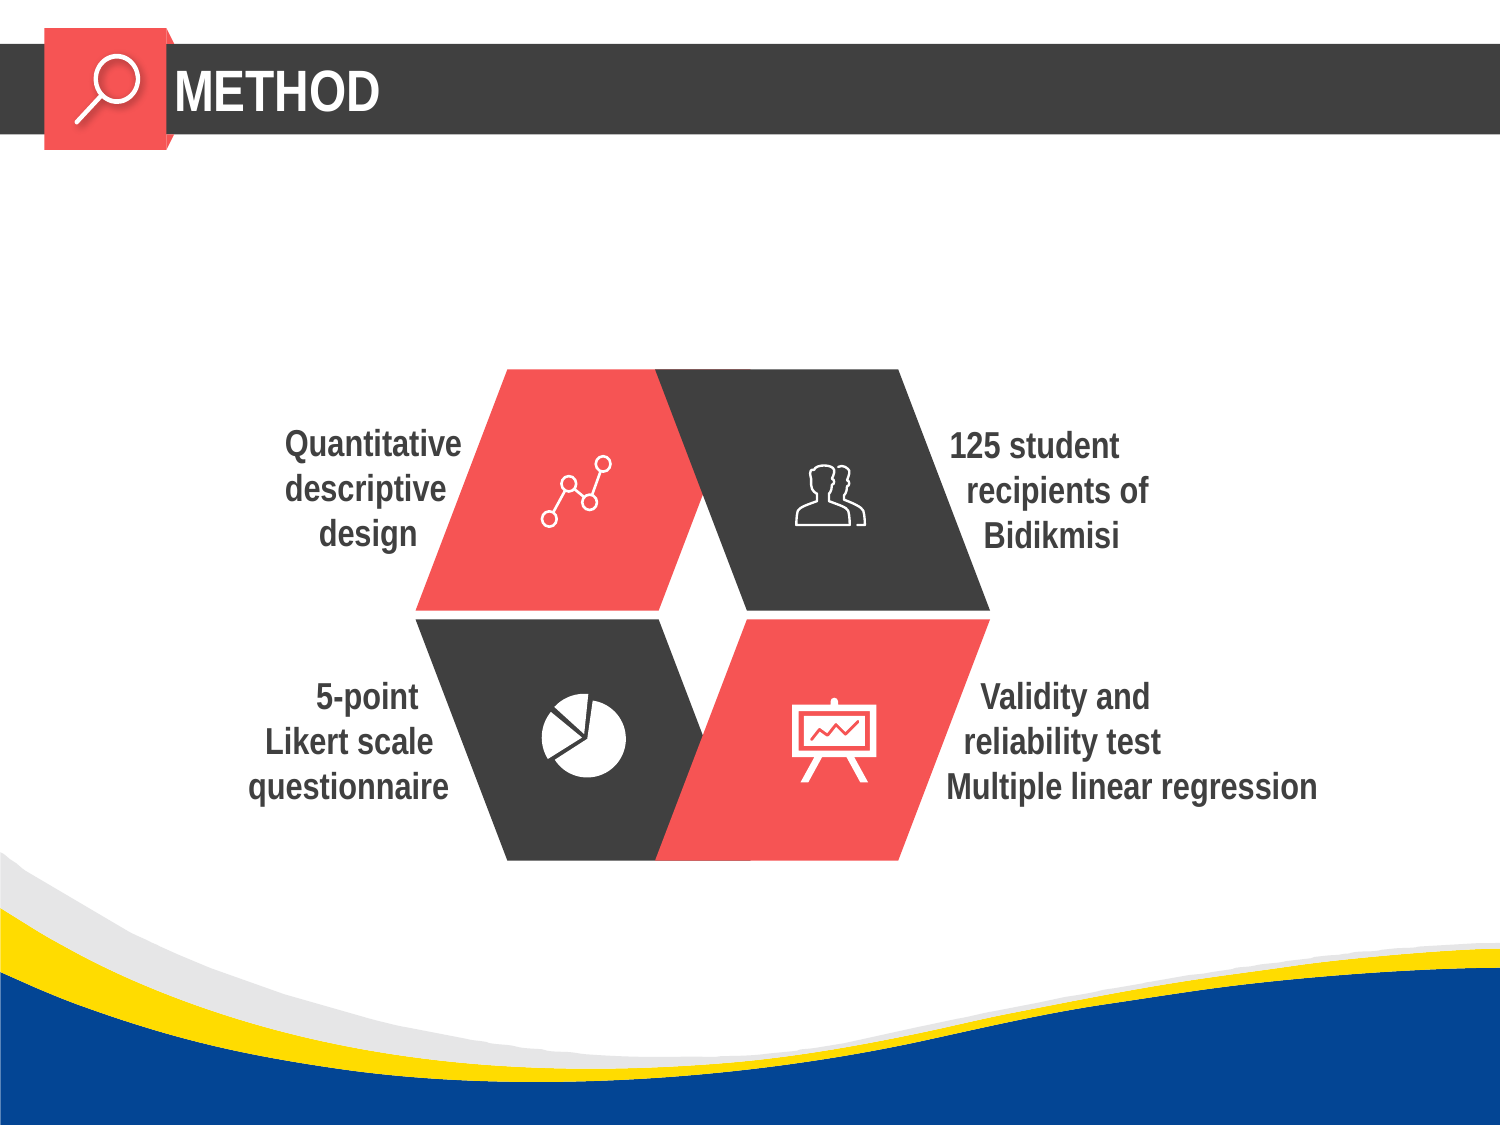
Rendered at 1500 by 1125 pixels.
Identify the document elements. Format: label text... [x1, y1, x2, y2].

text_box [0, 851, 1500, 1125]
text_box [175, 43, 1500, 135]
text_box Validity and reliability test Multiple linear regression [931, 664, 1438, 815]
text_box [414, 618, 703, 851]
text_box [44, 28, 175, 150]
text_box [414, 368, 703, 612]
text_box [541, 456, 611, 527]
text_box 5-point Likert scale questionnaire [216, 664, 493, 815]
text_box [653, 368, 992, 612]
text_box METHOD [175, 45, 448, 131]
text_box [0, 43, 44, 135]
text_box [796, 463, 865, 525]
text_box 125 student recipients of Bidikmisi [934, 413, 1257, 564]
text_box [540, 692, 627, 779]
text_box [657, 618, 992, 851]
text_box Quantitative descriptive design [269, 411, 569, 562]
text_box [791, 696, 878, 784]
